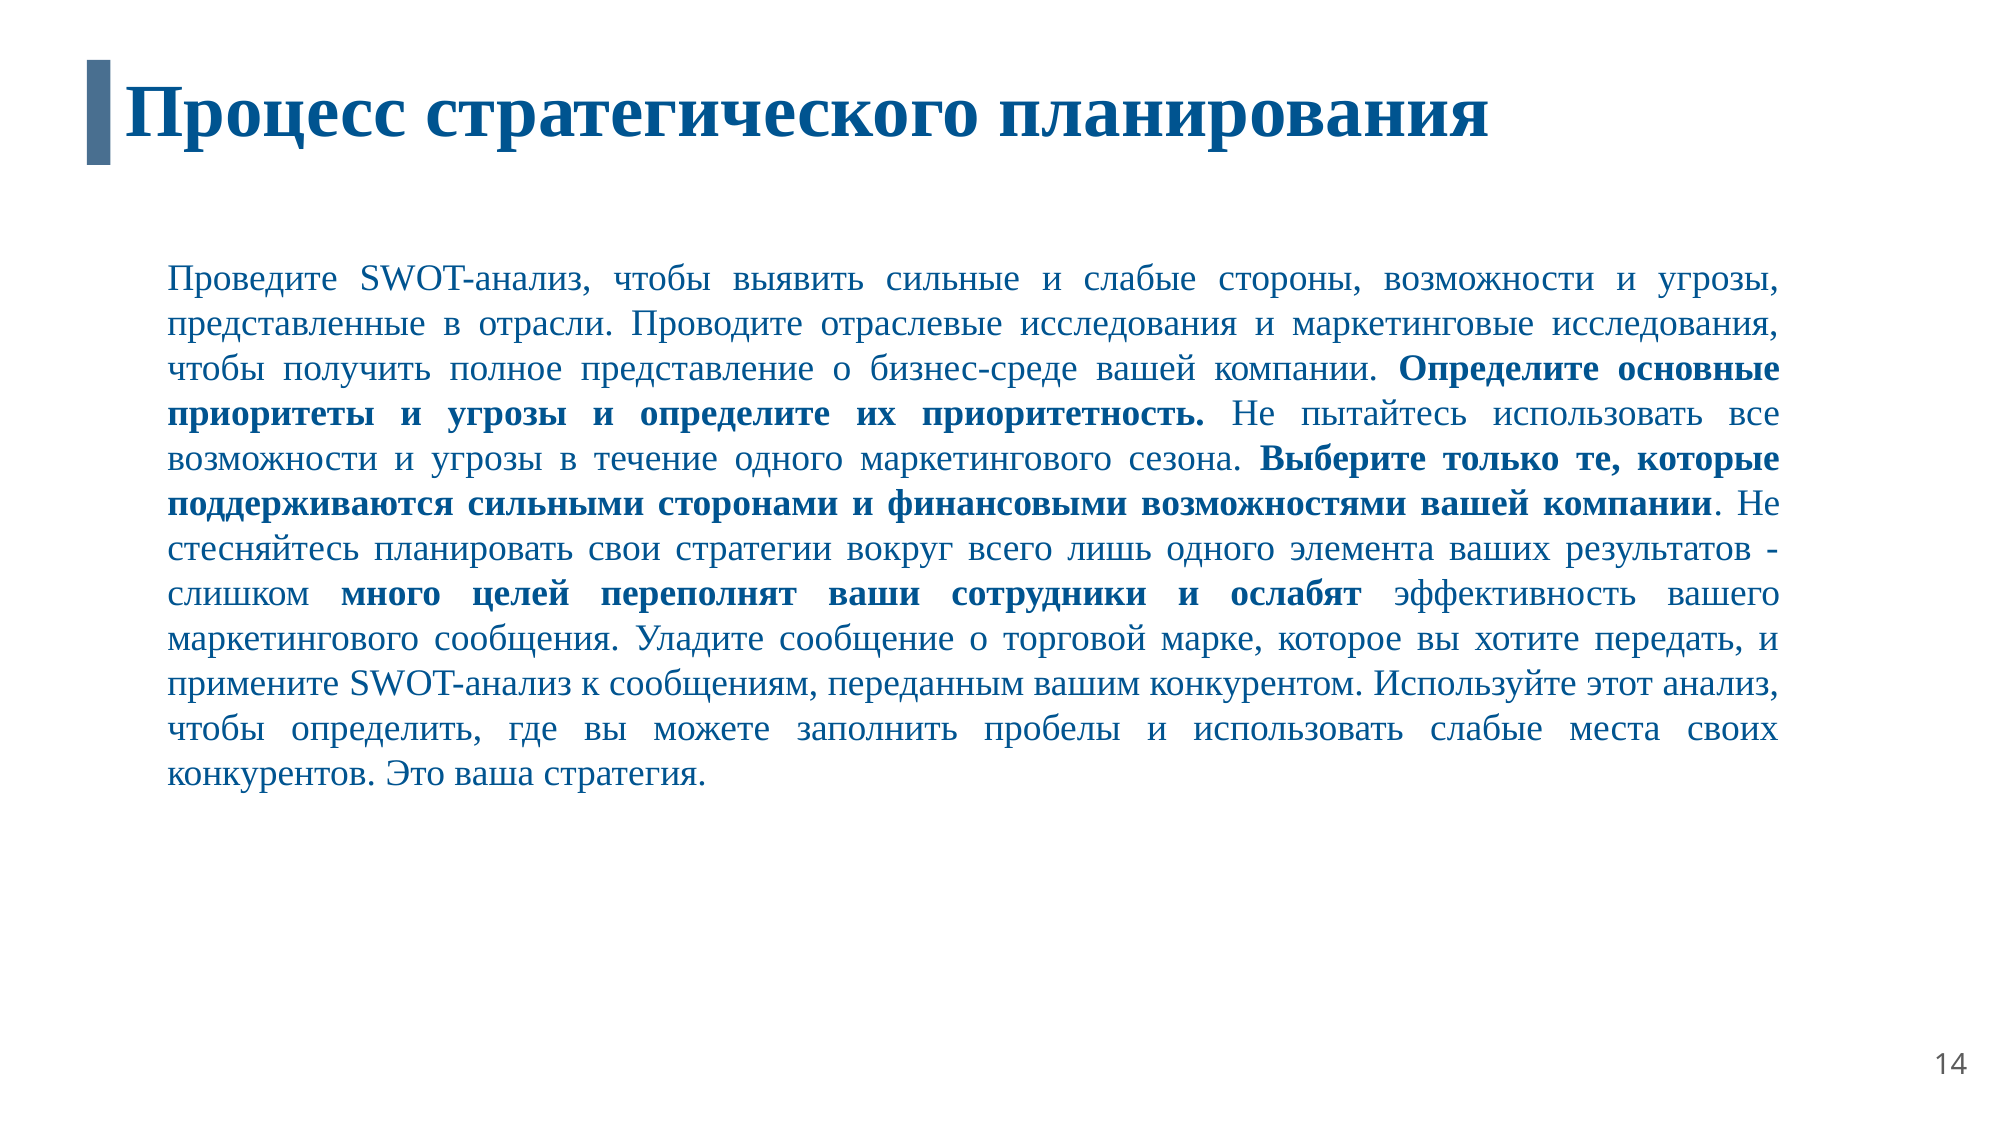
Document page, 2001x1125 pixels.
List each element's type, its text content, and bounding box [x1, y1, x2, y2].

slide_number 14 [1918, 1032, 1986, 1098]
text_box Проведите SWOT-анализ, чтобы выявить сильные и слабые стороны, возможности и угрозы, представленные в отрасли. Проводите отраслевые исследования и маркетинговые исследования, чтобы получить полное представление о бизнес-среде вашей компании. Определите основные приоритеты и угрозы и определите их приоритетность. Не пытайтесь использовать все возможности и угрозы в течение одного маркетингового сезона. Выберите только те, которые поддерживаются сильными сторонами и финансовыми возможностями вашей компании. Не стесняйтесь планировать свои стратегии вокруг всего лишь одного элемента ваших результатов - слишком много целей переполнят ваши сотрудники и ослабят эффективность вашего маркетингового сообщения. Уладите сообщение о торговой марке, которое вы хотите передать, и примените SWOT-анализ к сообщениям, переданным вашим конкурентом. Используйте этот анализ, чтобы определить, где вы можете заполнить пробелы и использовать слабые места своих конкурентов. Это ваша стратегия. [152, 245, 1796, 800]
title Процесс стратегического планирования [110, 59, 1916, 165]
